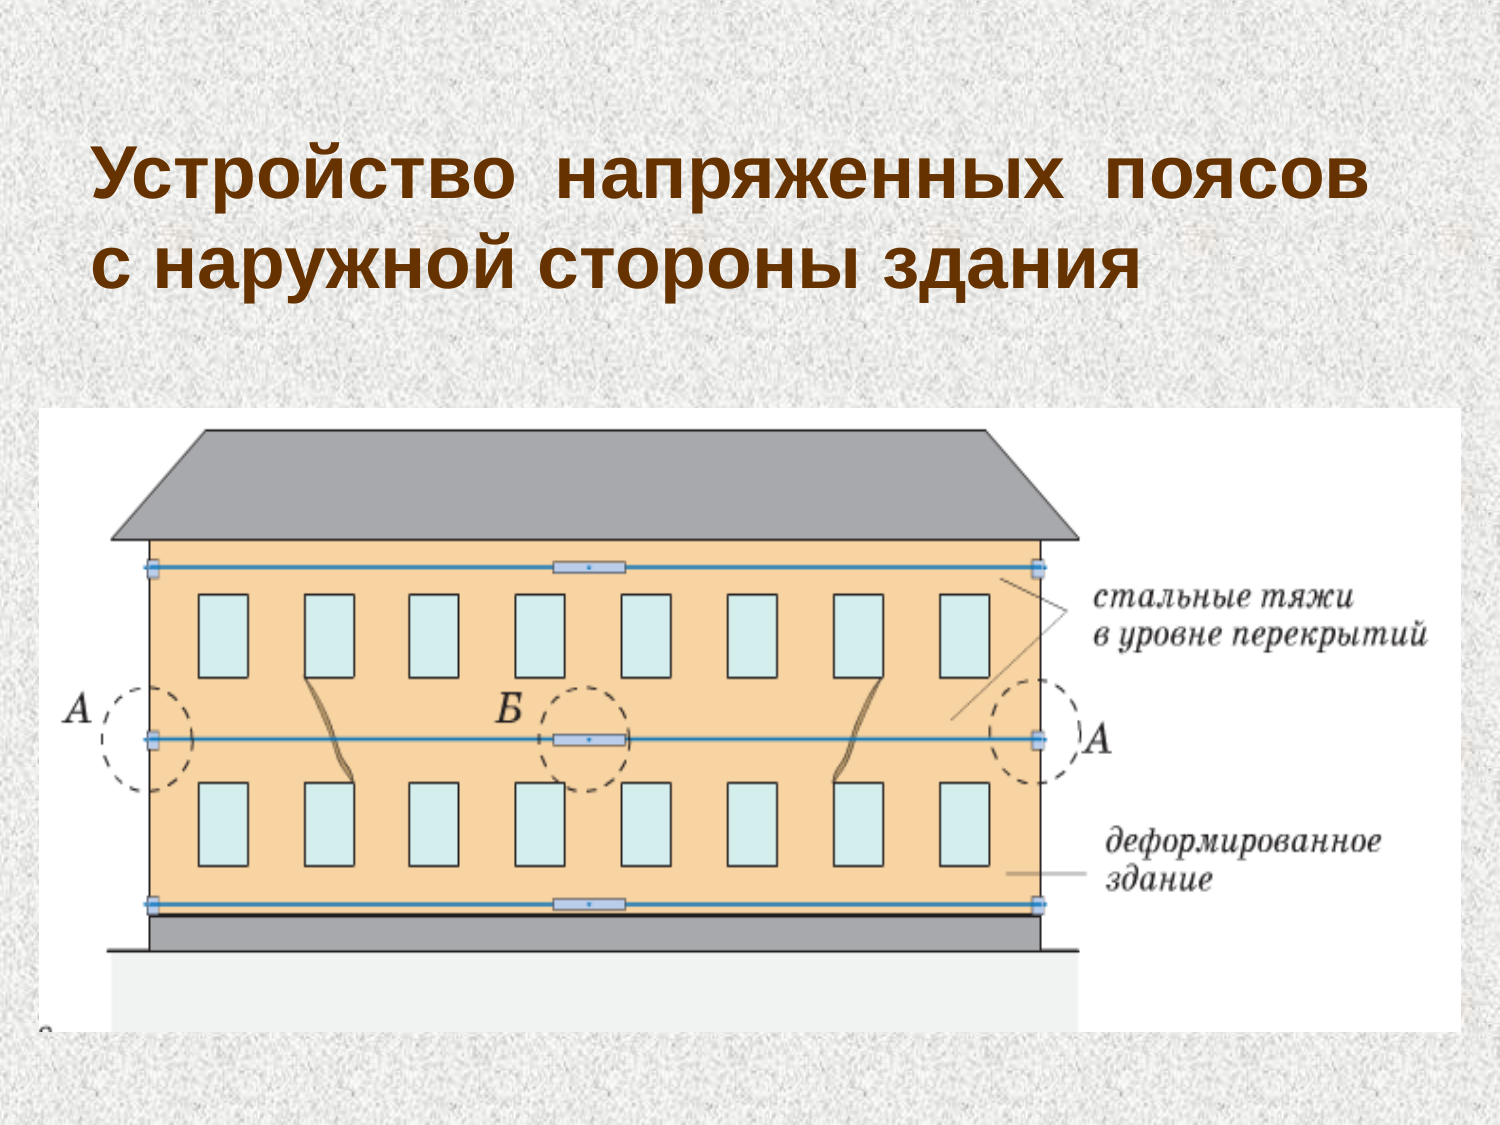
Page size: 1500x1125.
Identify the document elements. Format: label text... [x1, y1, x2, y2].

picture [0, 1, 1500, 1125]
title Устройство напряженных поясов с наружной стороны здания [75, 66, 1425, 362]
